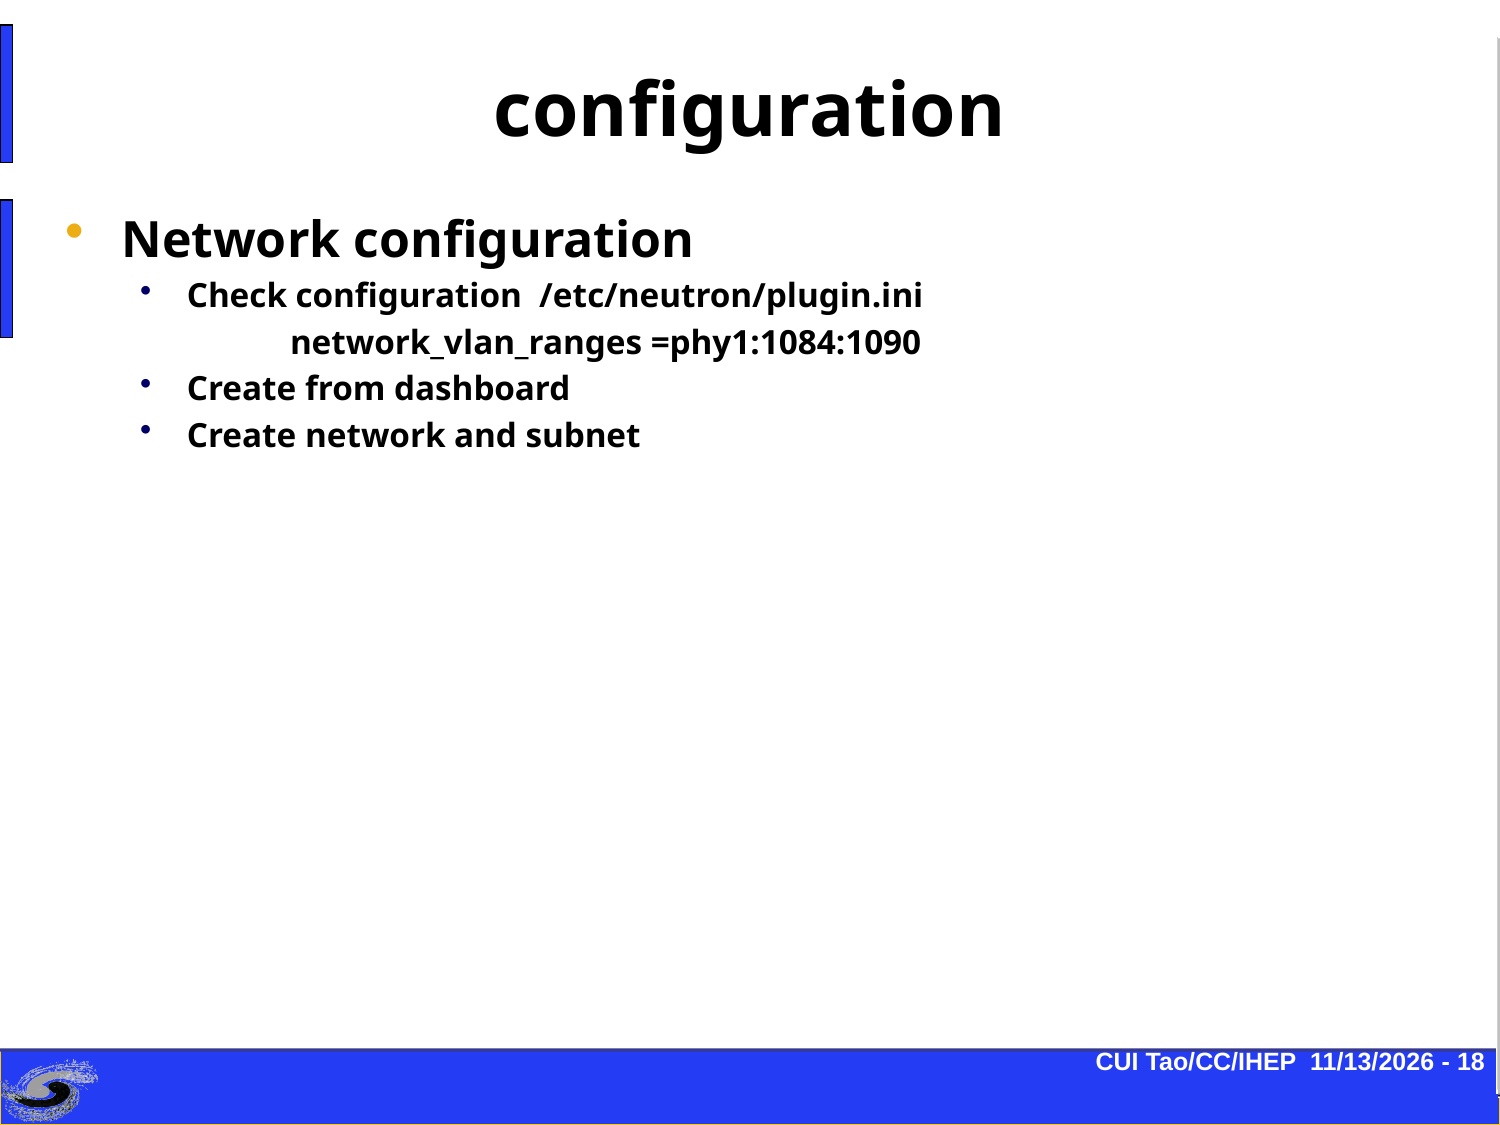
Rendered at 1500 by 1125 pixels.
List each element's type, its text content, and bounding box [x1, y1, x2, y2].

picture [0, 1059, 100, 1125]
title configuration [230, 49, 1269, 163]
picture [1496, 36, 1500, 1098]
list Network configuration Check configuration /etc/neutron/plugin.ini network_vlan_ranges =phy1:1084:1090 Create from dashboard Create network and subnet [49, 199, 1463, 1013]
footer CUI Tao/CC/IHEP 2015/9/11 - 18 [537, 1037, 1500, 1113]
